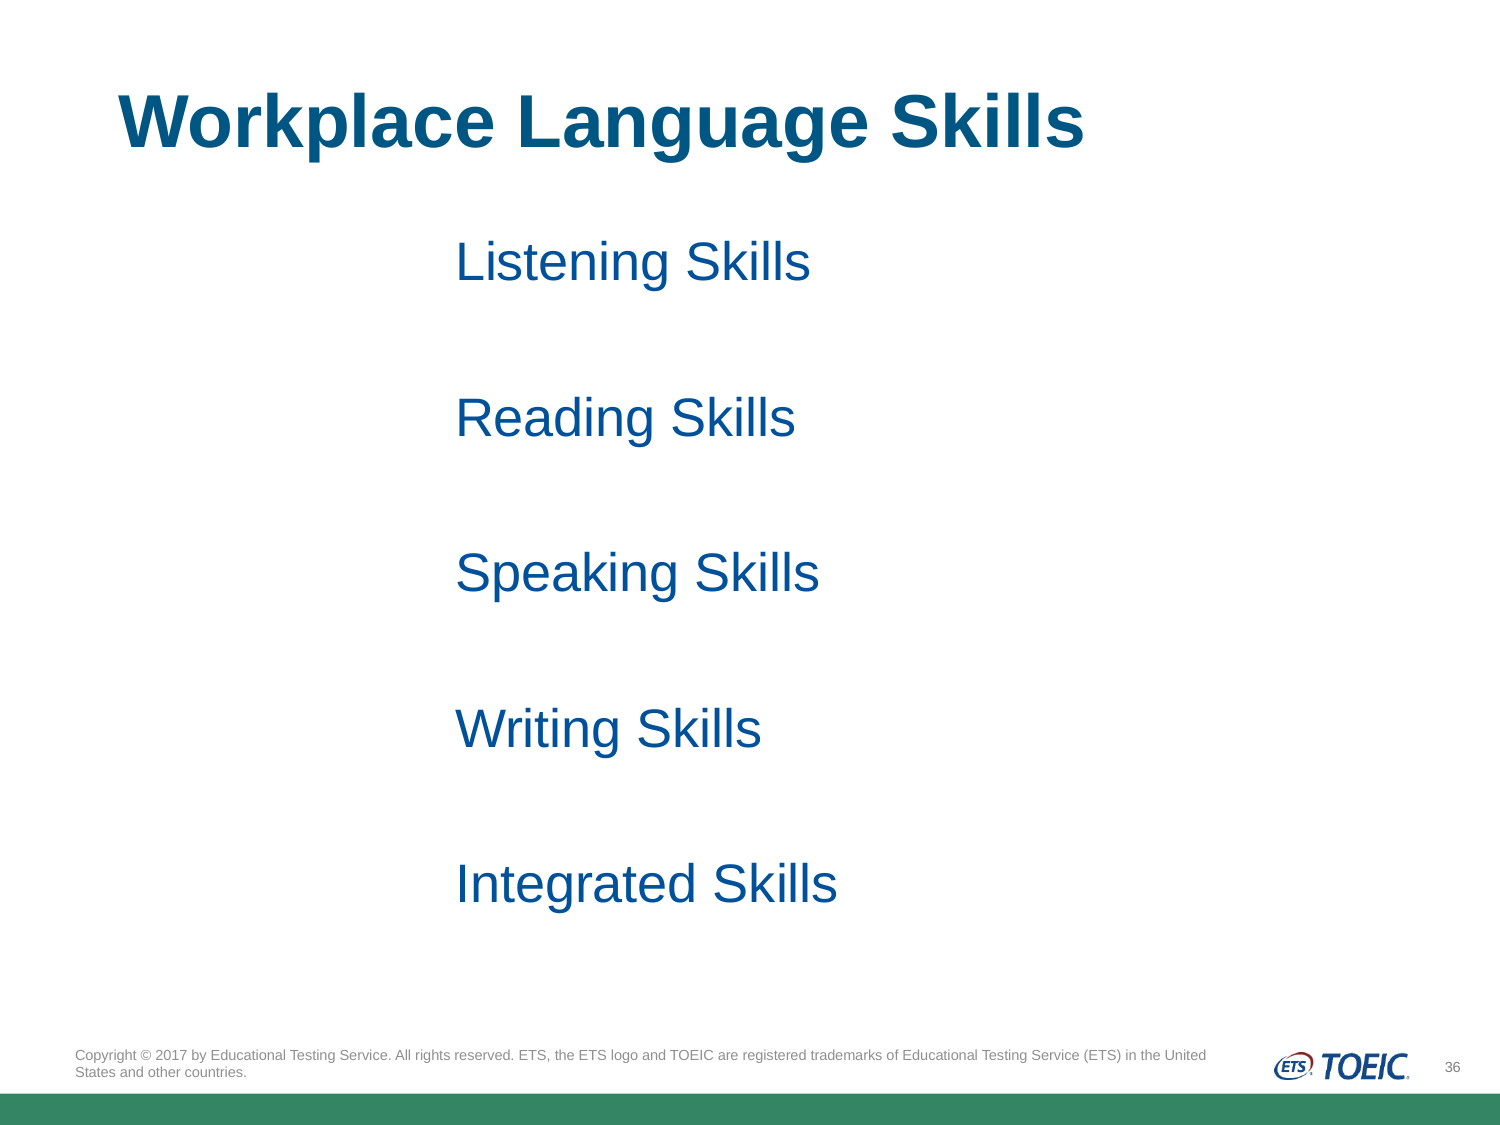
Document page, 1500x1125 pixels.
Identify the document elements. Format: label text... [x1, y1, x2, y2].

title Workplace Language Skills [103, 36, 1397, 171]
picture [1274, 1052, 1436, 1080]
list Listening Skills Reading Skills Speaking Skills Writing Skills Integrated Skills [439, 226, 978, 927]
